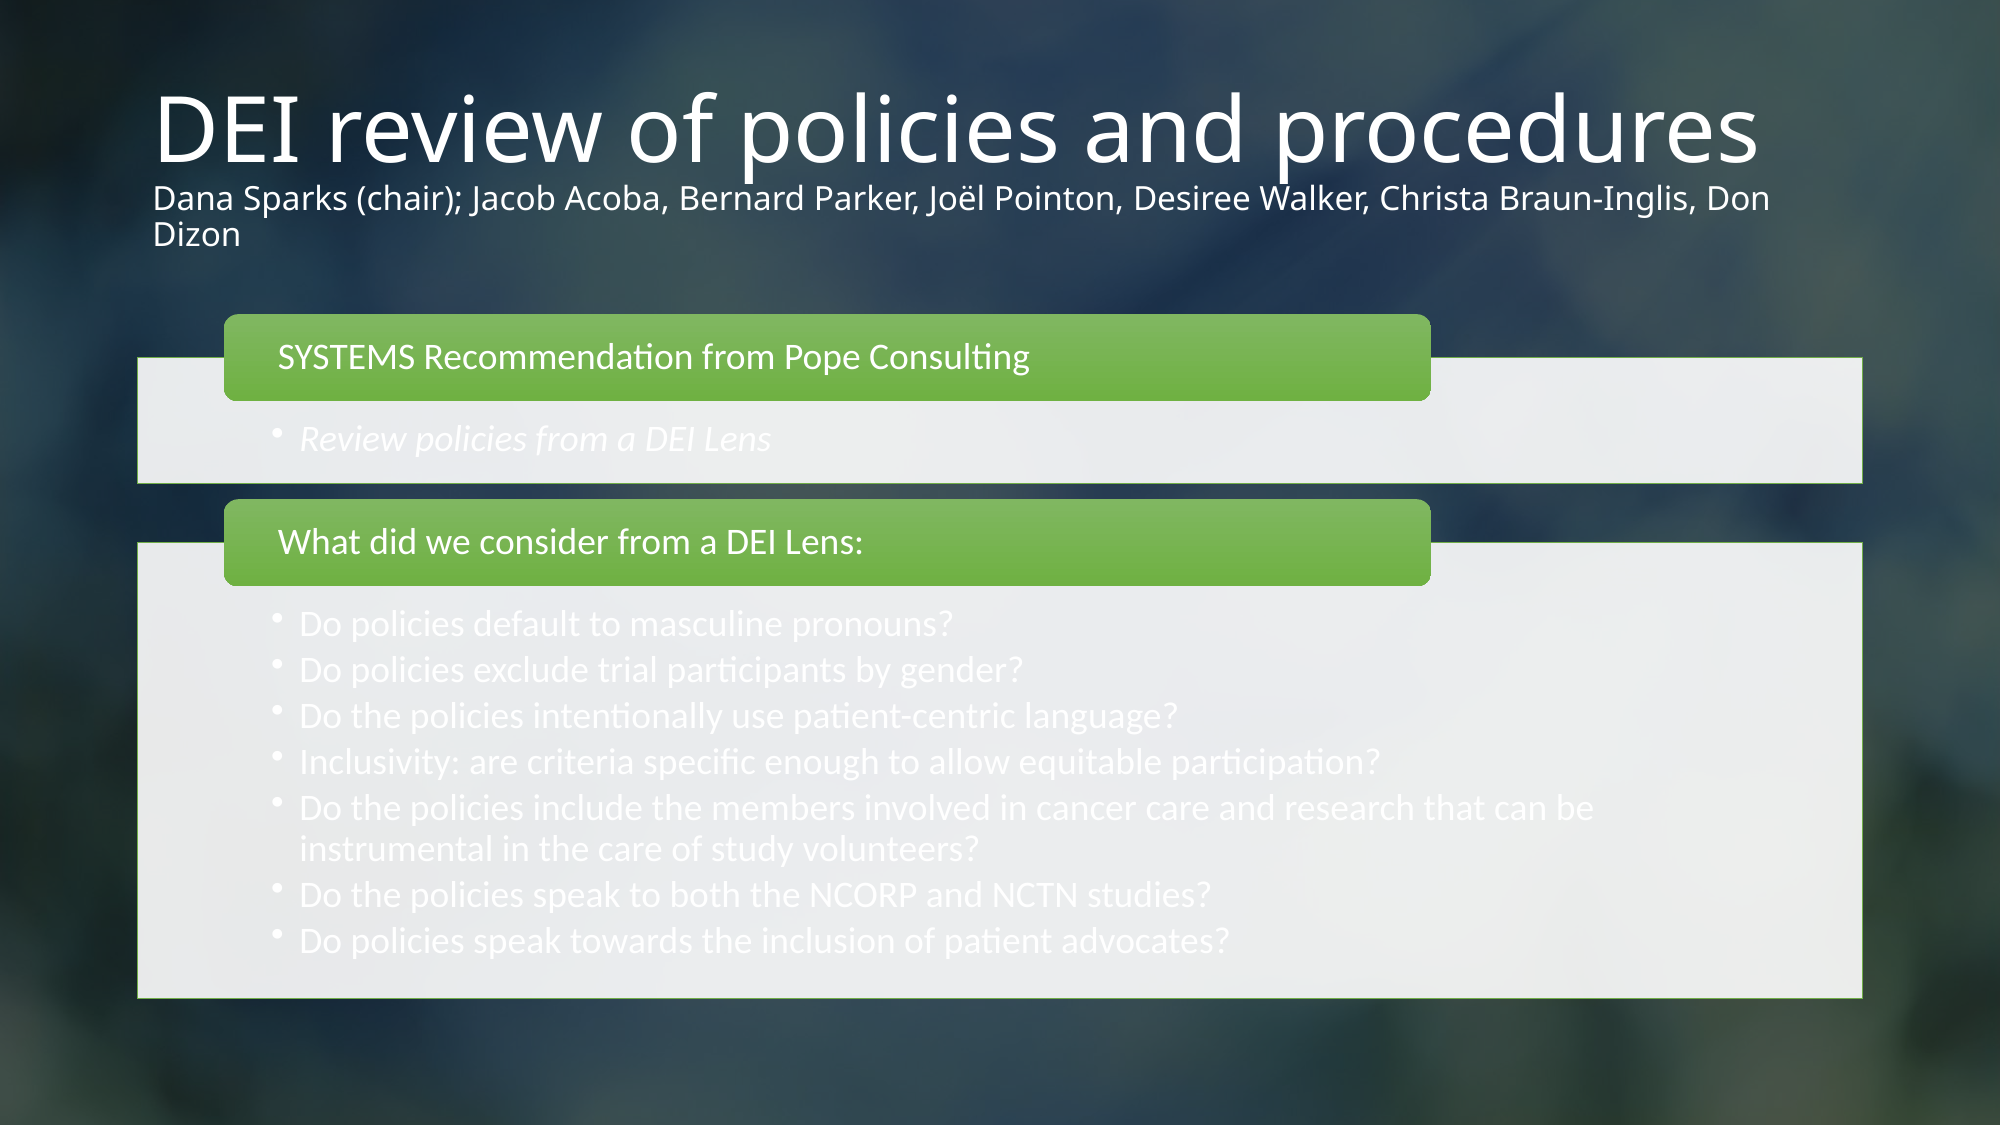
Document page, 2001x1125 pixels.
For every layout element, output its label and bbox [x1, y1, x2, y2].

picture [0, 0, 2000, 1125]
list [137, 299, 1863, 1014]
